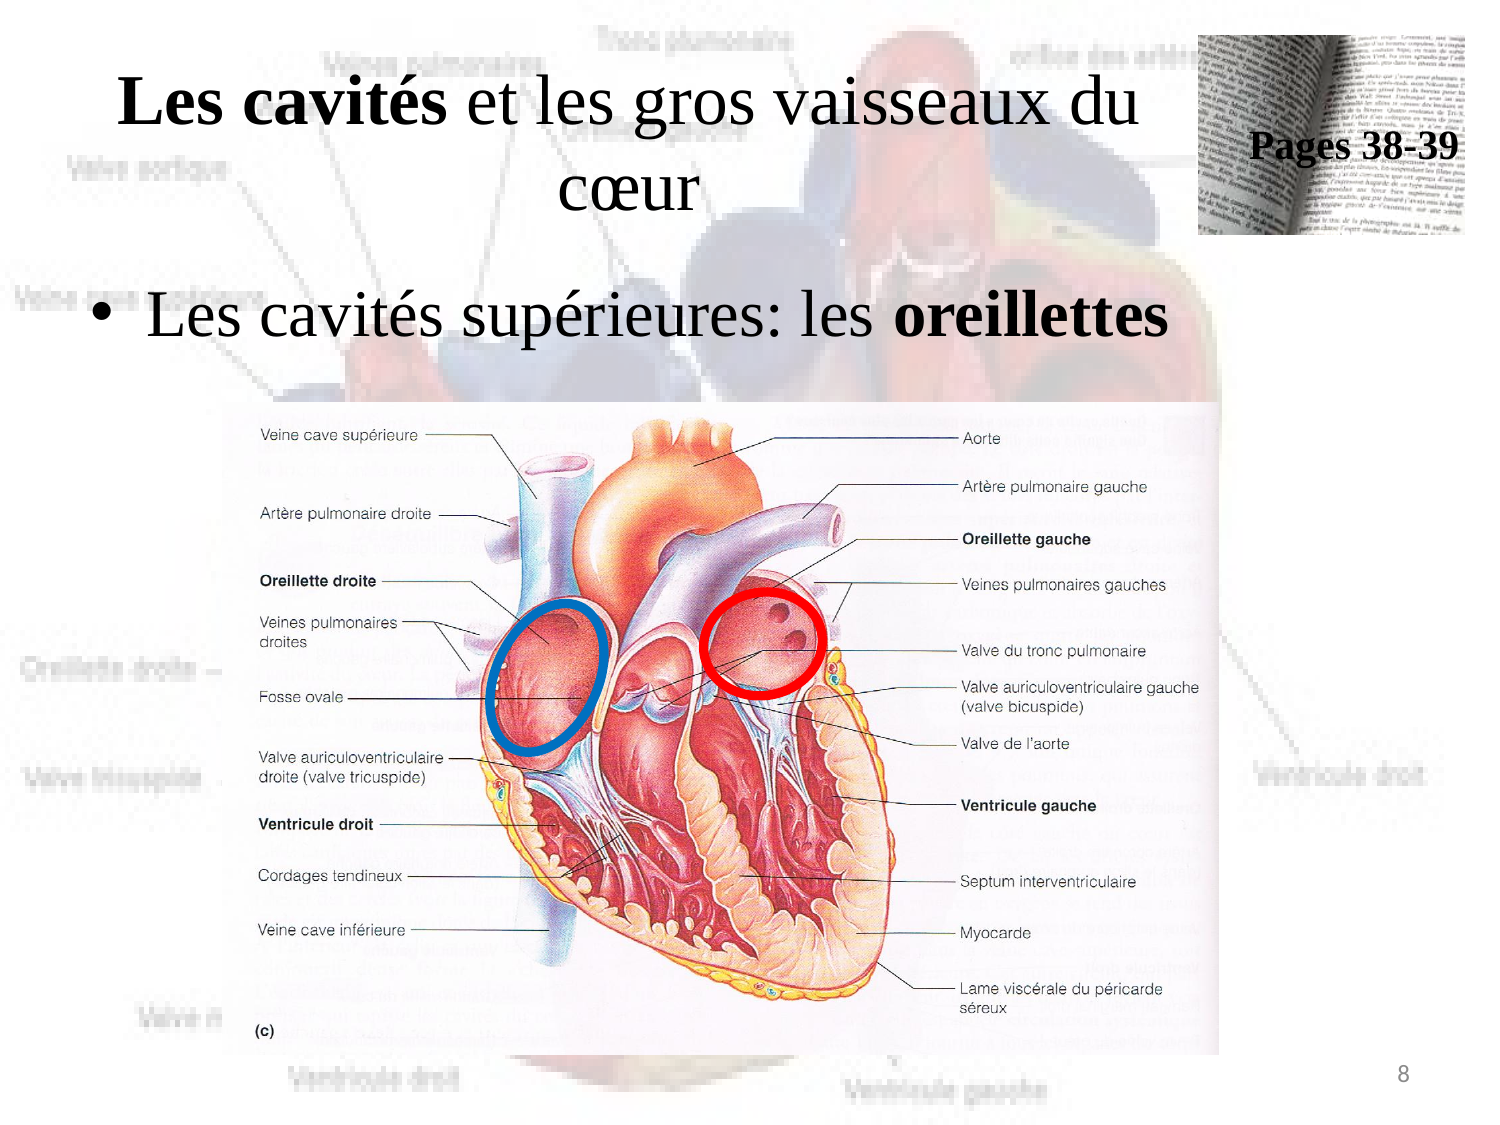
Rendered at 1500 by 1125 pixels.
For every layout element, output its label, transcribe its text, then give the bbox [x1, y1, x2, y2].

title Les cavités et les gros vaisseaux du cœur [75, 45, 1184, 233]
picture [222, 401, 1219, 1055]
text_box Pages 38-39 [1470, 110, 1477, 175]
list Les cavités supérieures: les oreillettes [75, 262, 1425, 375]
slide_number 8 [1074, 1042, 1425, 1103]
picture [1198, 34, 1466, 235]
